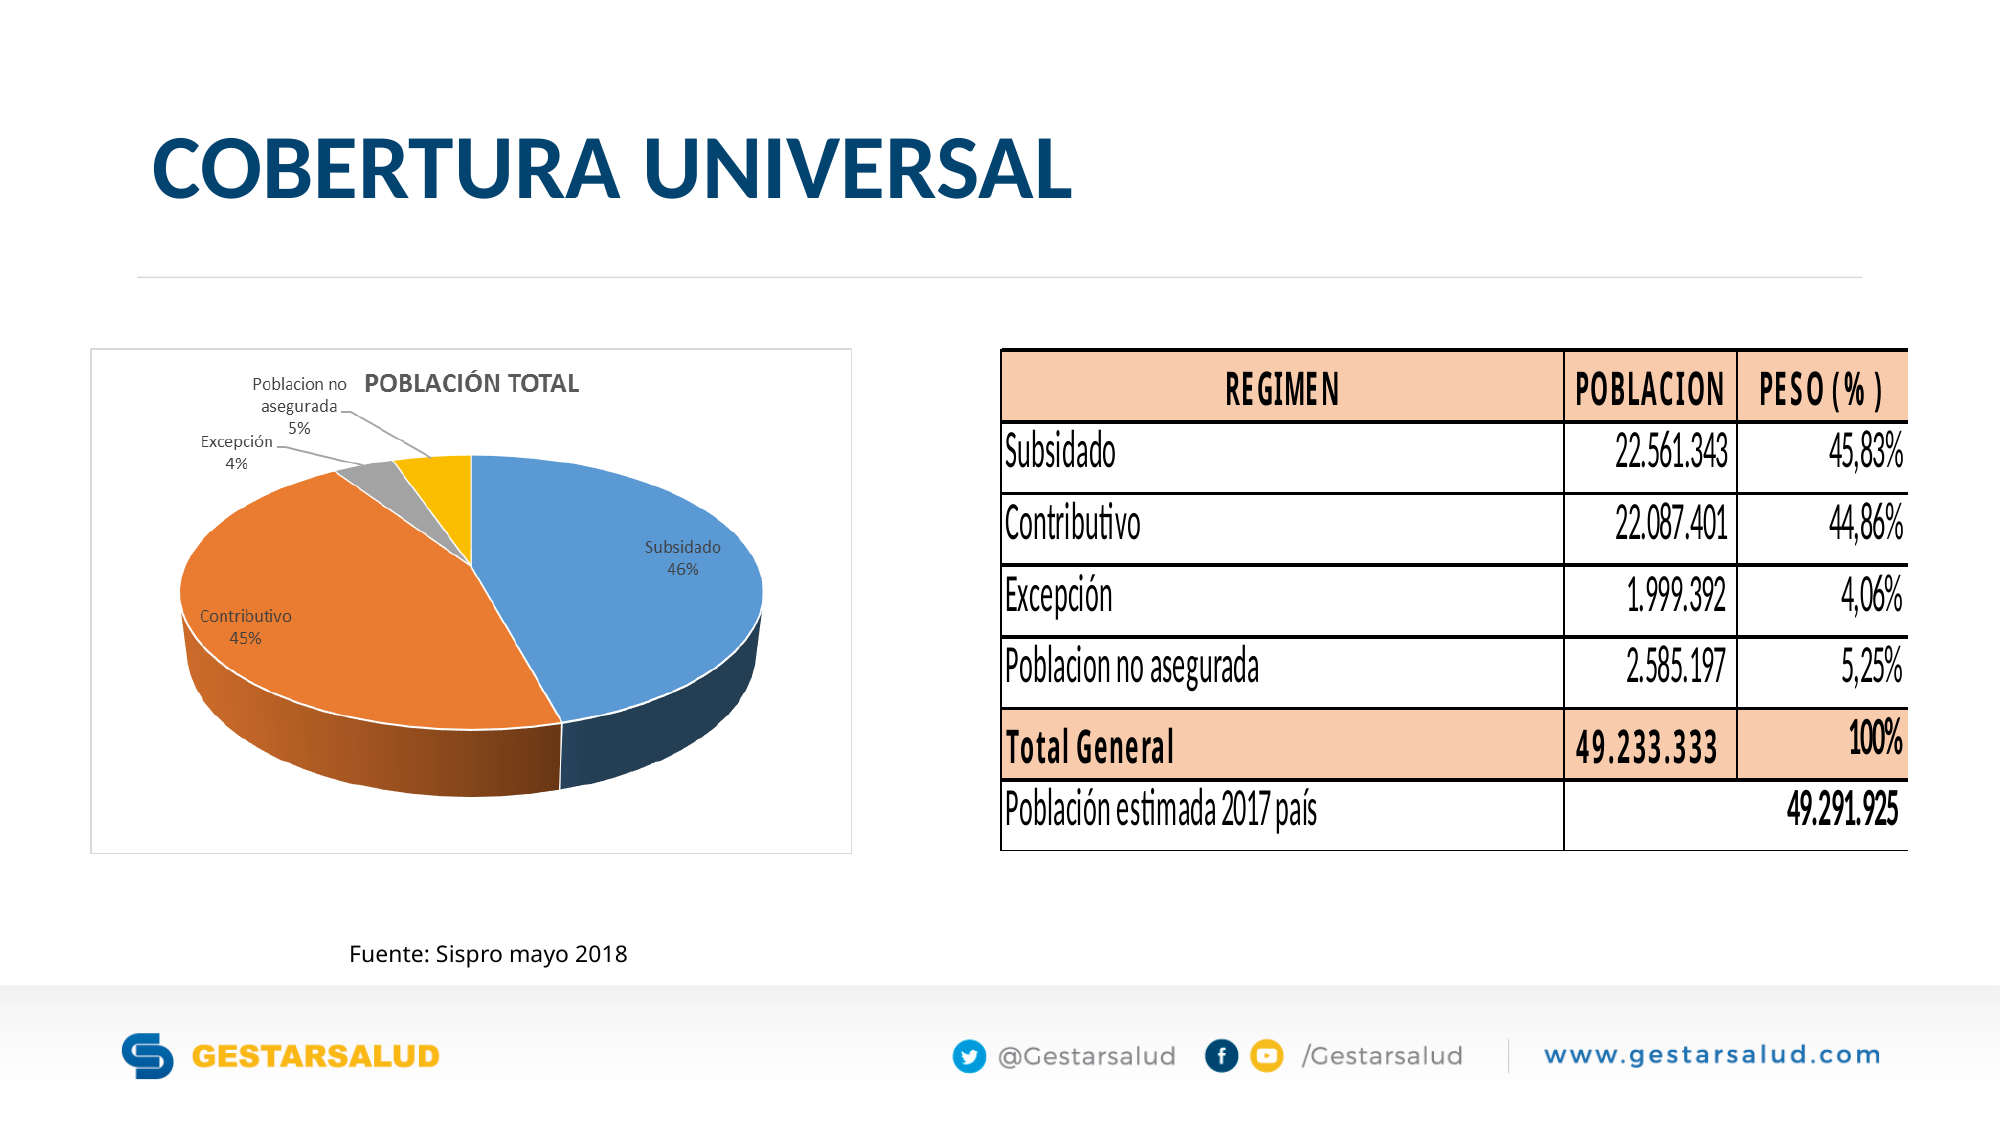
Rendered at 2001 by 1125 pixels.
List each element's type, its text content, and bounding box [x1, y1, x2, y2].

text_box COBERTURA UNIVERSAL [137, 59, 1863, 278]
picture [0, 0, 2001, 1125]
text_box Fuente: Sispro mayo 2018 [262, 932, 715, 976]
